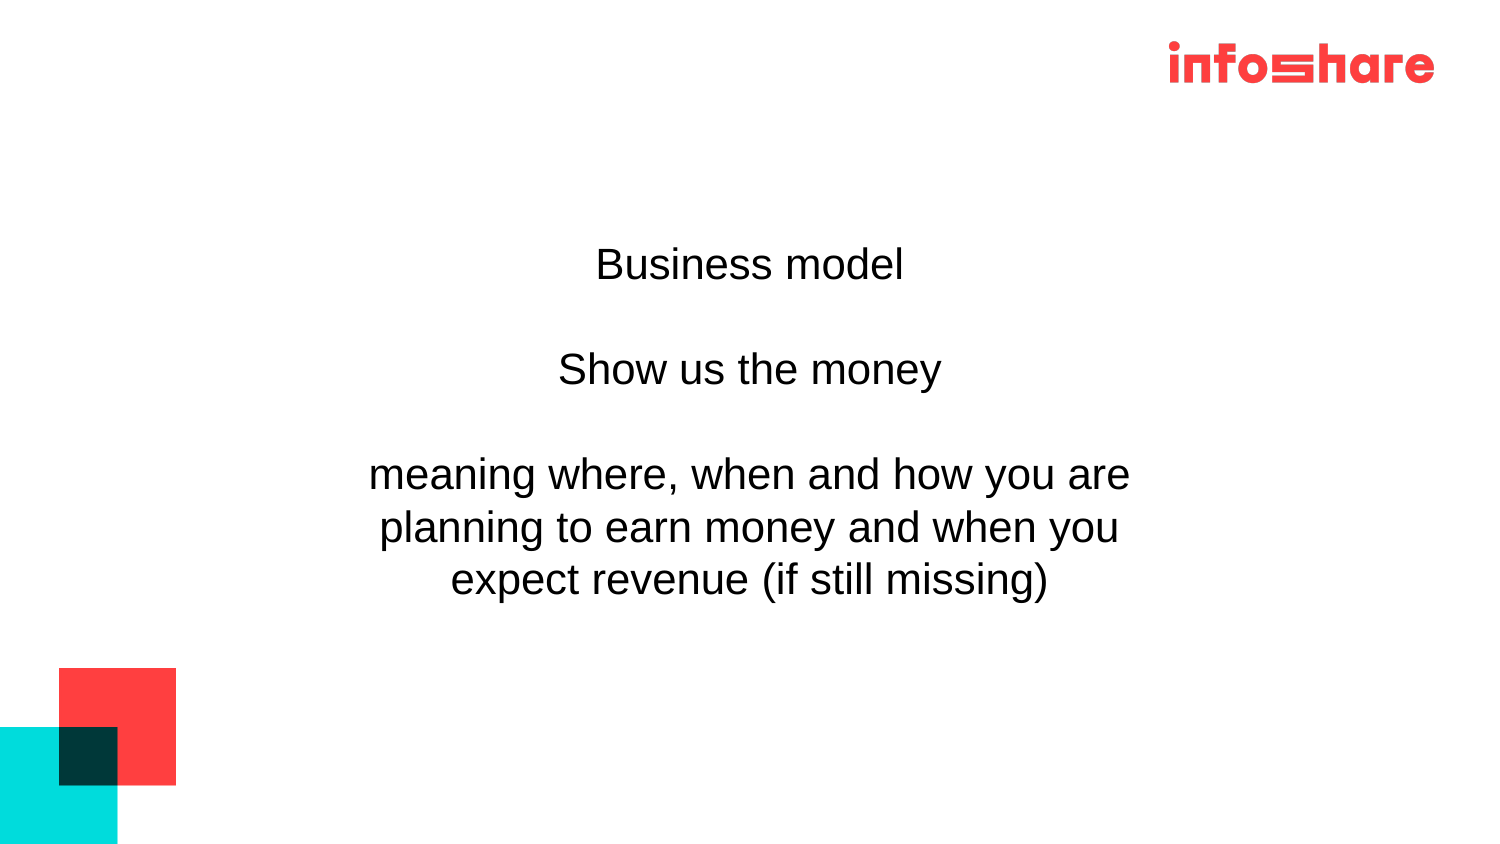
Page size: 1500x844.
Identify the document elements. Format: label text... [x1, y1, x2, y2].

picture [1129, 13, 1475, 124]
picture [0, 667, 176, 844]
text_box Business model Show us the money meaning where, when and how you are planning to earn money and when you expect revenue (if still missing) [283, 221, 1217, 619]
